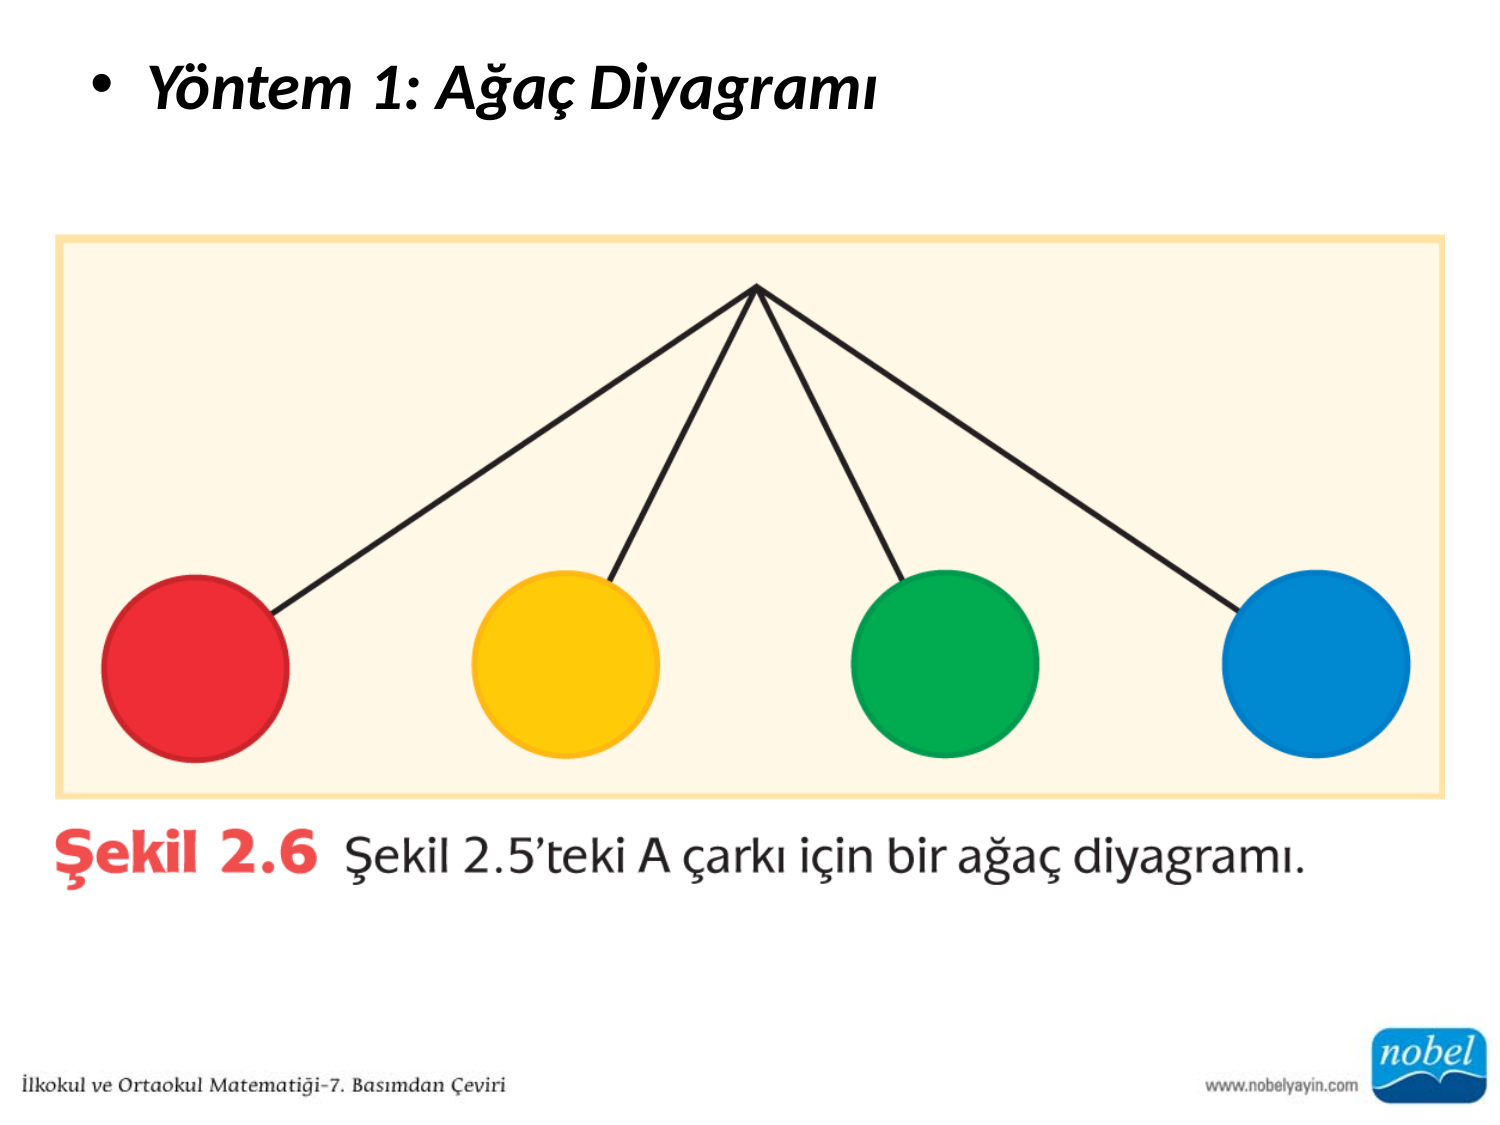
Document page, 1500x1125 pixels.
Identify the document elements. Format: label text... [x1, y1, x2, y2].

picture [0, 0, 1500, 1125]
list Yöntem 1: Ağaç Diyagramı [75, 35, 1425, 232]
